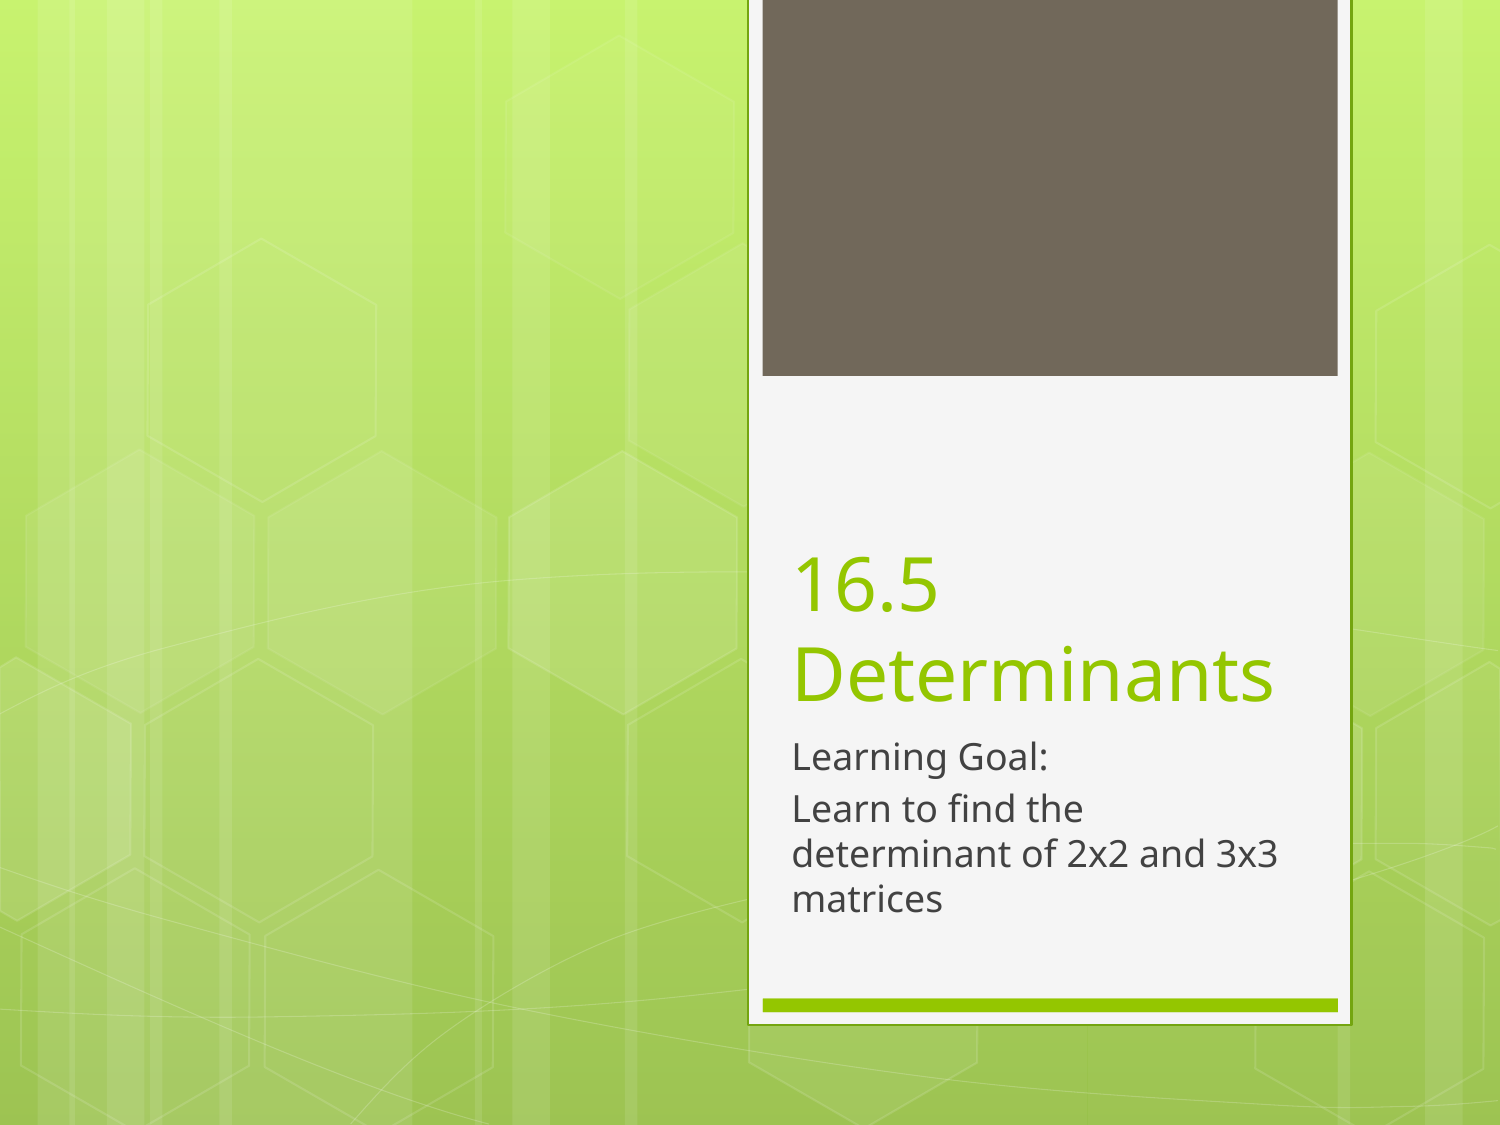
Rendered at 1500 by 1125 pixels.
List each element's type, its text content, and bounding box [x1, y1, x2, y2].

subtitle Learning Goal: Learn to find the determinant of 2x2 and 3x3 matrices [776, 725, 1320, 933]
title 16.5 Determinants [776, 444, 1320, 724]
